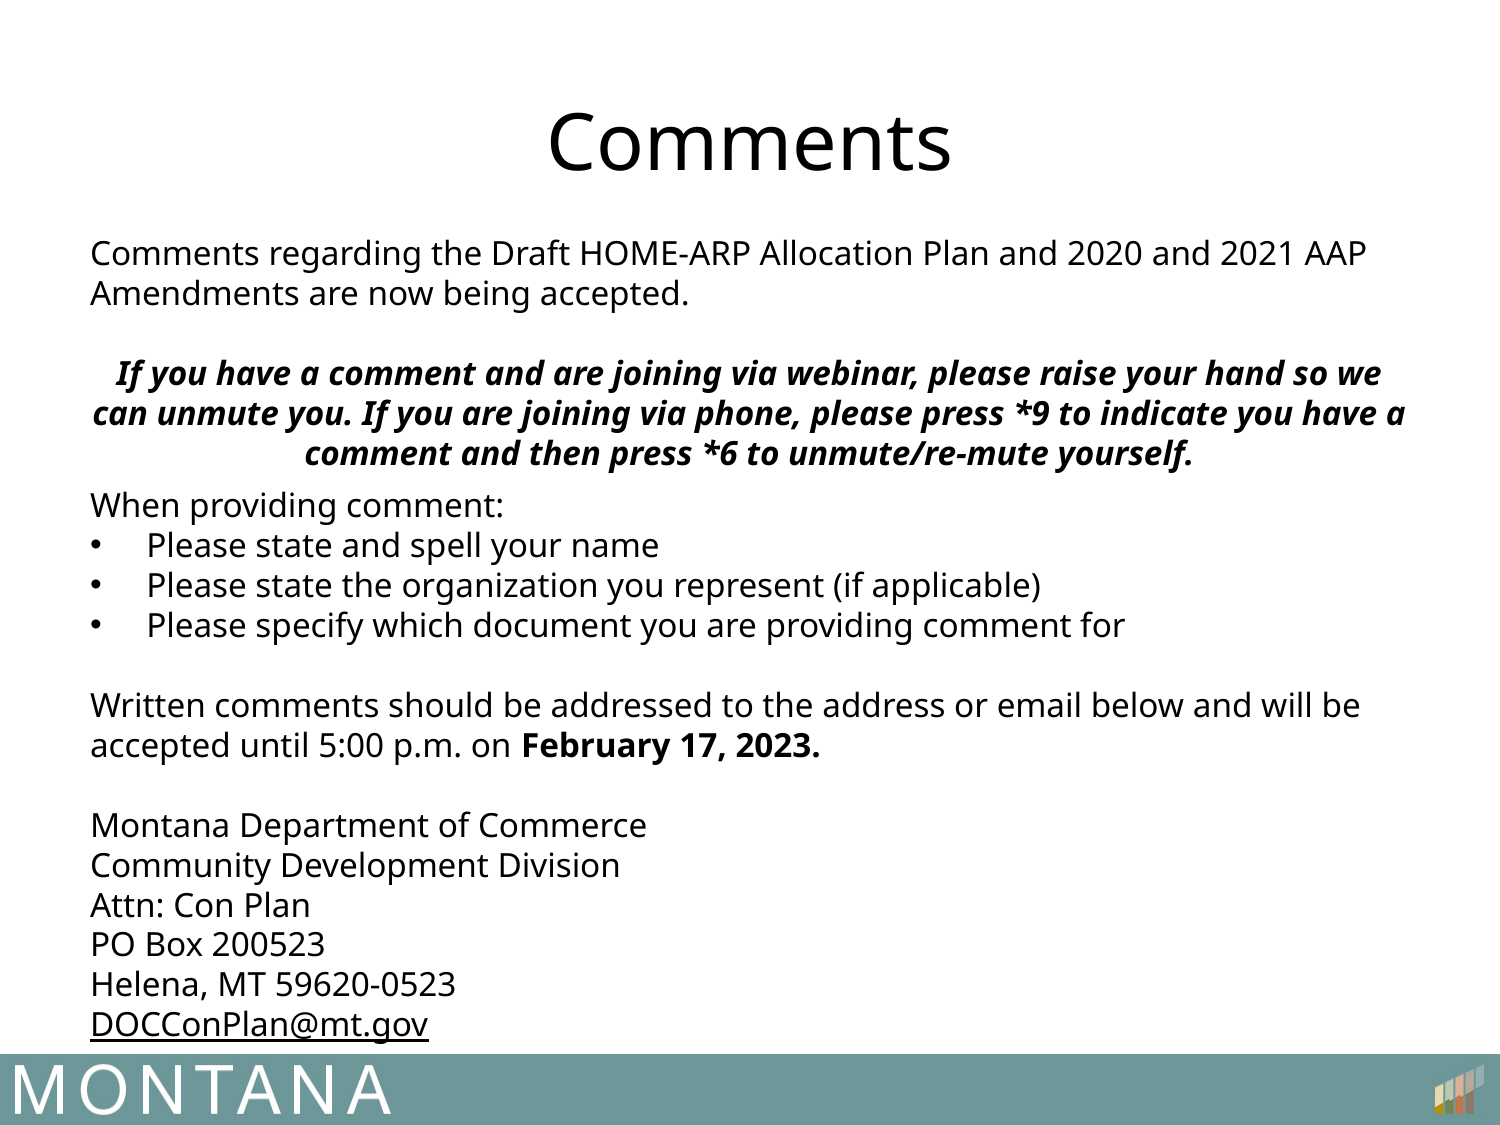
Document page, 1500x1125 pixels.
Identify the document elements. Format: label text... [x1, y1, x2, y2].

list Comments regarding the Draft HOME-ARP Allocation Plan and 2020 and 2021 AAP Amendments are now being accepted. If you have a comment and are joining via webinar, please raise your hand so we can unmute you. If you are joining via phone, please press *9 to indicate you have a comment and then press *6 to unmute/re-mute yourself. When providing comment: Please state and spell your name Please state the organization you represent (if applicable) Please specify which document you are providing comment for Written comments should be addressed to the address or email below and will be accepted until 5:00 p.m. on February 17, 2023. Montana Department of Commerce Community Development Division Attn: Con Plan PO Box 200523 Helena, MT 59620-0523 DOCConPlan@mt.gov [75, 224, 1425, 968]
title Comments [75, 45, 1425, 224]
picture [0, 1054, 1500, 1125]
